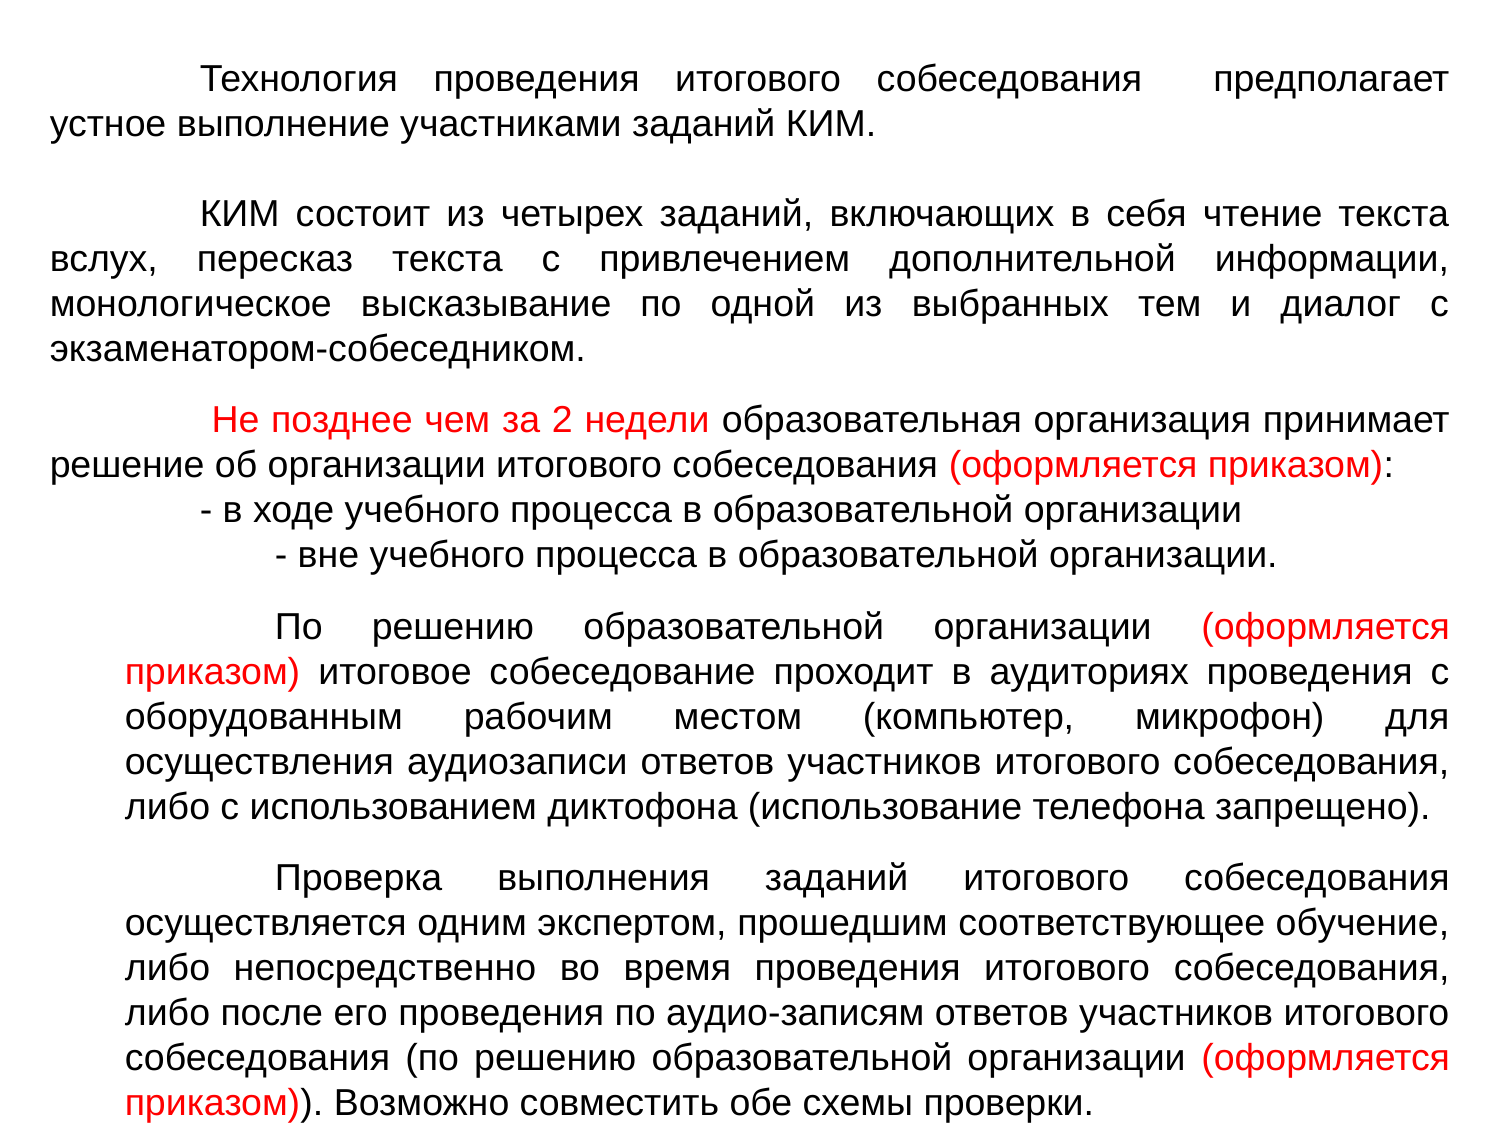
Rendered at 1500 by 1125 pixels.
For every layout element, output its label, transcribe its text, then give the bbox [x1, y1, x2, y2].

text_box Технология проведения итогового собеседования предполагает устное выполнение участниками заданий КИМ. КИМ состоит из четырех заданий, включающих в себя чтение текста вслух, пересказ текста с привлечением дополнительной информации, монологическое высказывание по одной из выбранных тем и диалог с экзаменатором-собеседником. Не позднее чем за 2 недели образовательная организация принимает решение об организации итогового собеседования (оформляется приказом): - в ходе учебного процесса в образовательной организации - вне учебного процесса в образовательной организации. По решению образовательной организации (оформляется приказом) итоговое собеседование проходит в аудиториях проведения с оборудованным рабочим местом (компьютер, микрофон) для осуществления аудиозаписи ответов участников итогового собеседования, либо с использованием диктофона (использование телефона запрещено). Проверка выполнения заданий итогового собеседования осуществляется одним экспертом, прошедшим соответствующее обучение, либо непосредственно во время проведения итогового собеседования, либо после его проведения по аудио-записям ответов участников итогового собеседования (по решению образовательной организации (оформляется приказом)). Возможно совместить обе схемы проверки. [35, 46, 1465, 1125]
